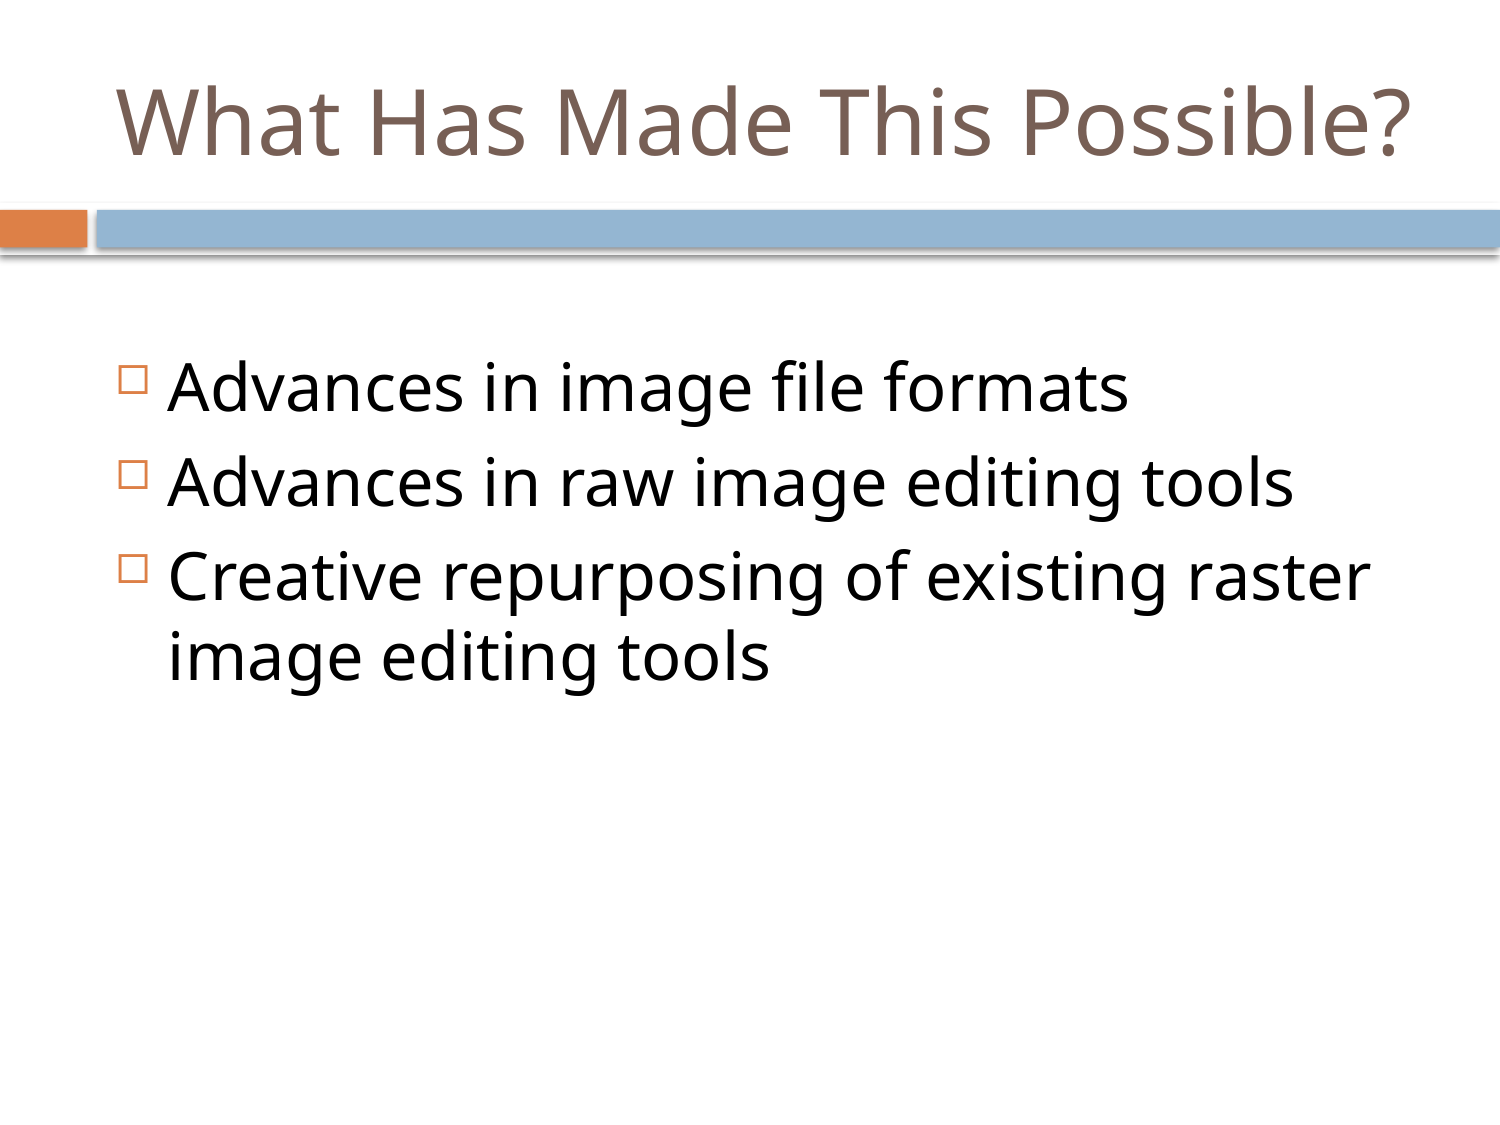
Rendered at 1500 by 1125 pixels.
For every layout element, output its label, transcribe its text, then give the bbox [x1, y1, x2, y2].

title What Has Made This Possible? [100, 37, 1439, 201]
list Advances in image file formats Advances in raw image editing tools Creative repurposing of existing raster image editing tools [100, 337, 1439, 1038]
